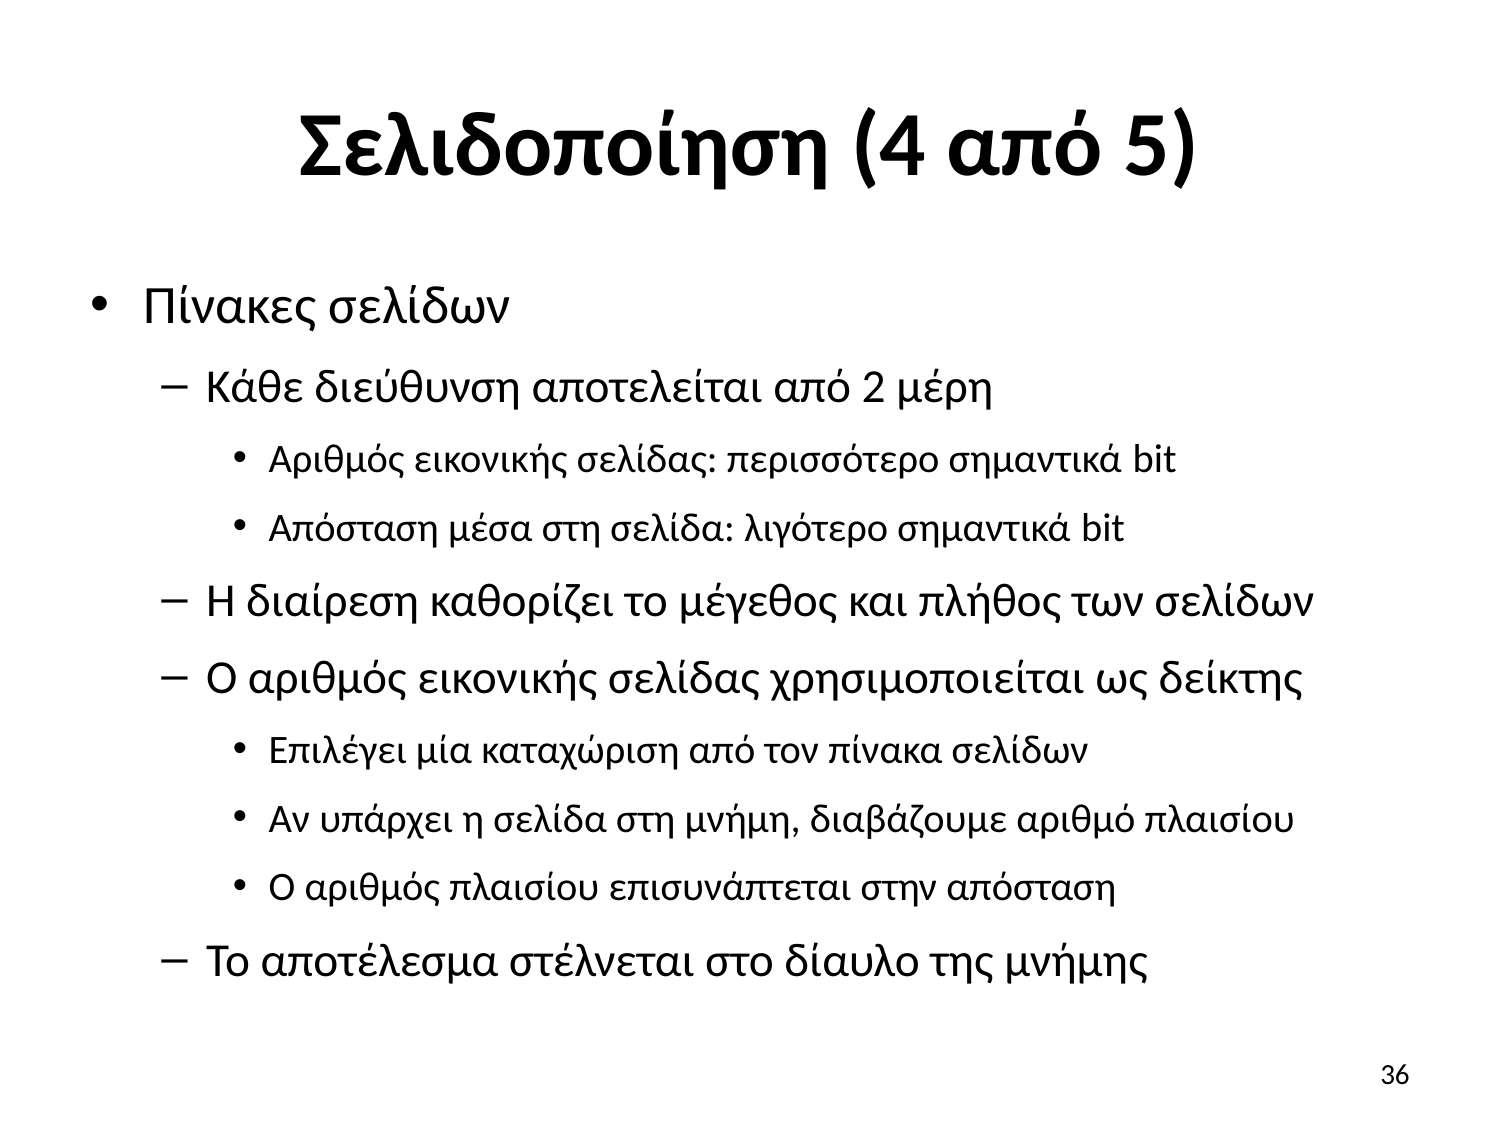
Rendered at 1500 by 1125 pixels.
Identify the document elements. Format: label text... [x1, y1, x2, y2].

list Πίνακες σελίδων Κάθε διεύθυνση αποτελείται από 2 μέρη Αριθμός εικονικής σελίδας: περισσότερο σημαντικά bit Απόσταση μέσα στη σελίδα: λιγότερο σημαντικά bit Η διαίρεση καθορίζει το μέγεθος και πλήθος των σελίδων Ο αριθμός εικονικής σελίδας χρησιμοποιείται ως δείκτης Επιλέγει μία καταχώριση από τον πίνακα σελίδων Αν υπάρχει η σελίδα στη μνήμη, διαβάζουμε αριθμό πλαισίου Ο αριθμός πλαισίου επισυνάπτεται στην απόσταση Το αποτέλεσμα στέλνεται στο δίαυλο της μνήμης [75, 262, 1425, 1005]
slide_number 36 [1074, 1042, 1425, 1103]
title Σελιδοποίηση (4 από 5) [75, 45, 1425, 233]
